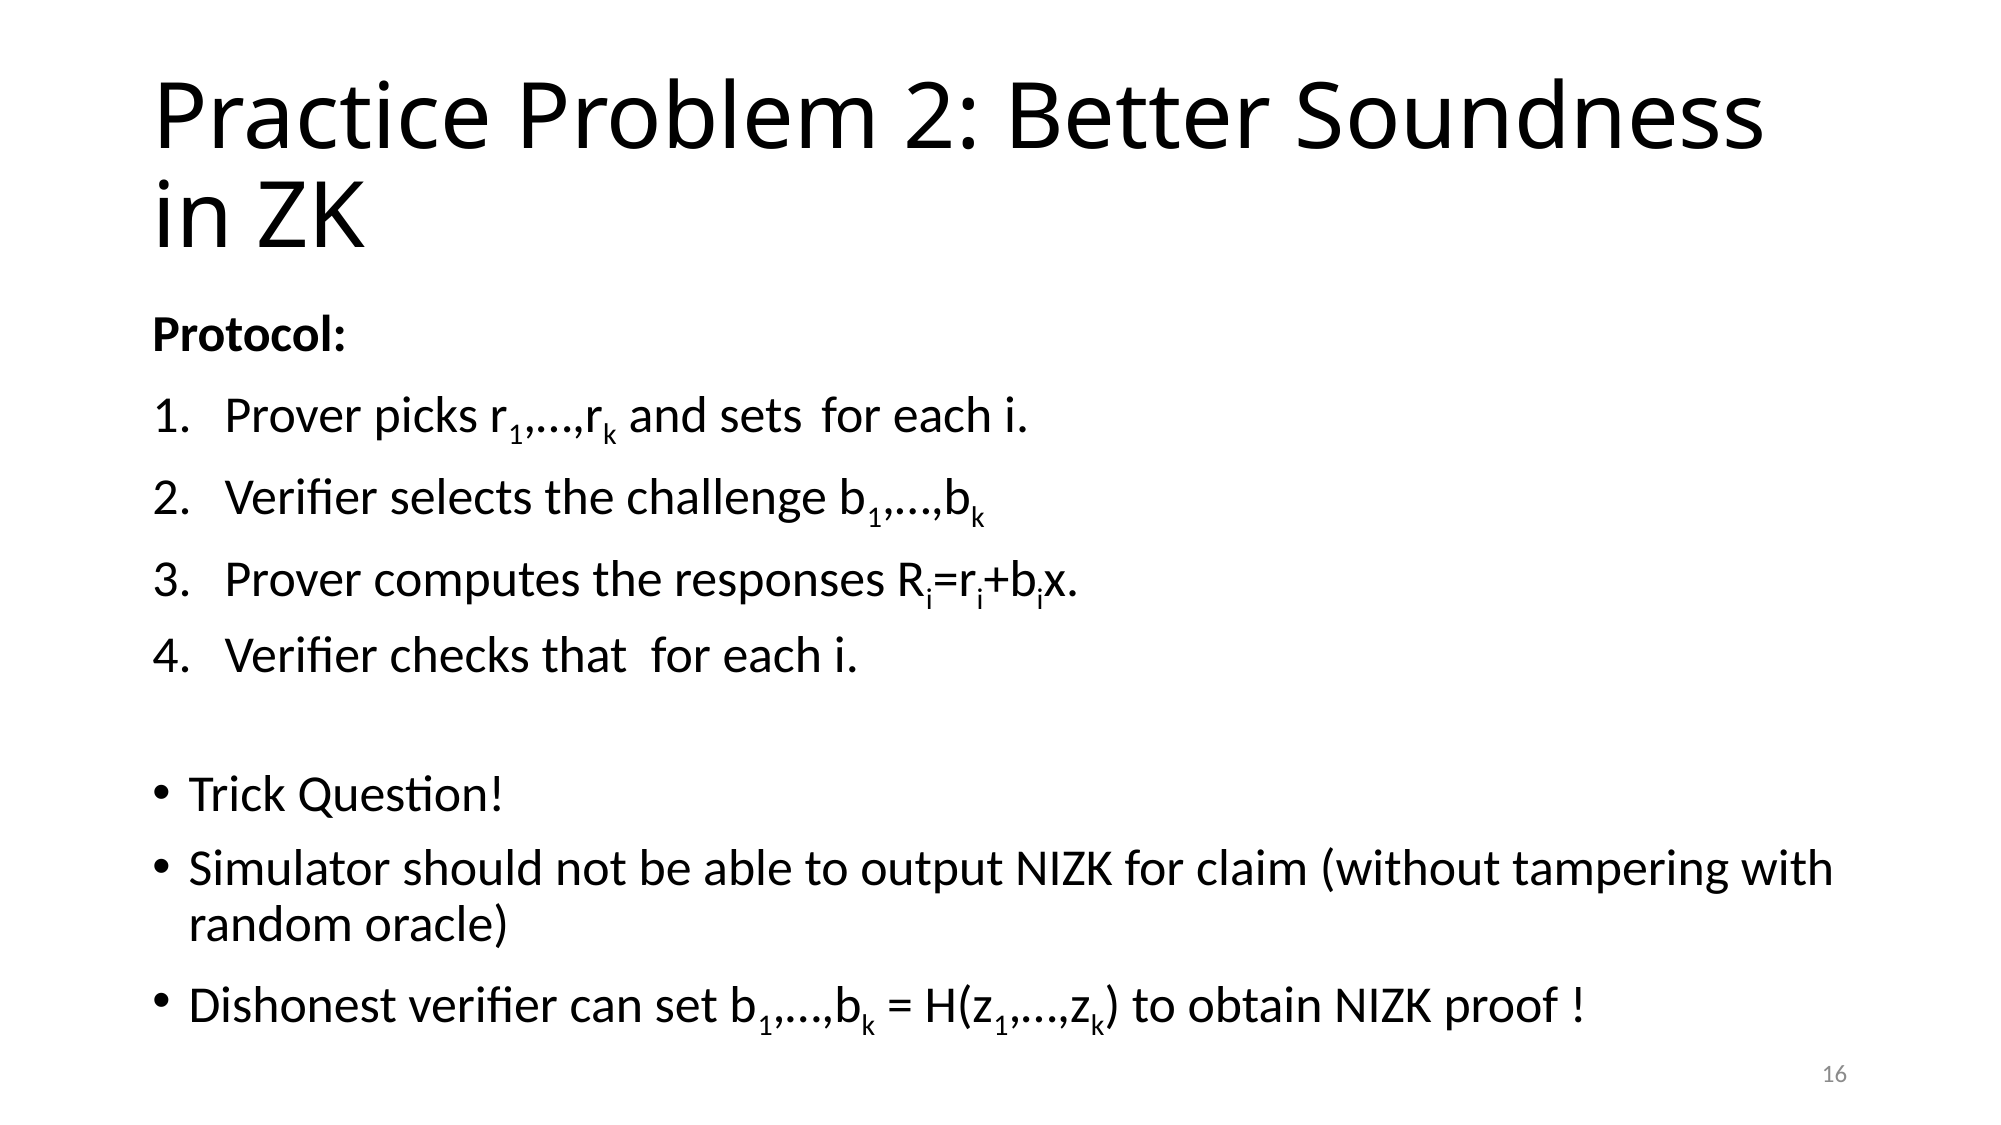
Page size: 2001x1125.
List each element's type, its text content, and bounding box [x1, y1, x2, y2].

slide_number 16 [1412, 1042, 1863, 1103]
title Practice Problem 2: Better Soundness in ZK [137, 59, 1863, 278]
